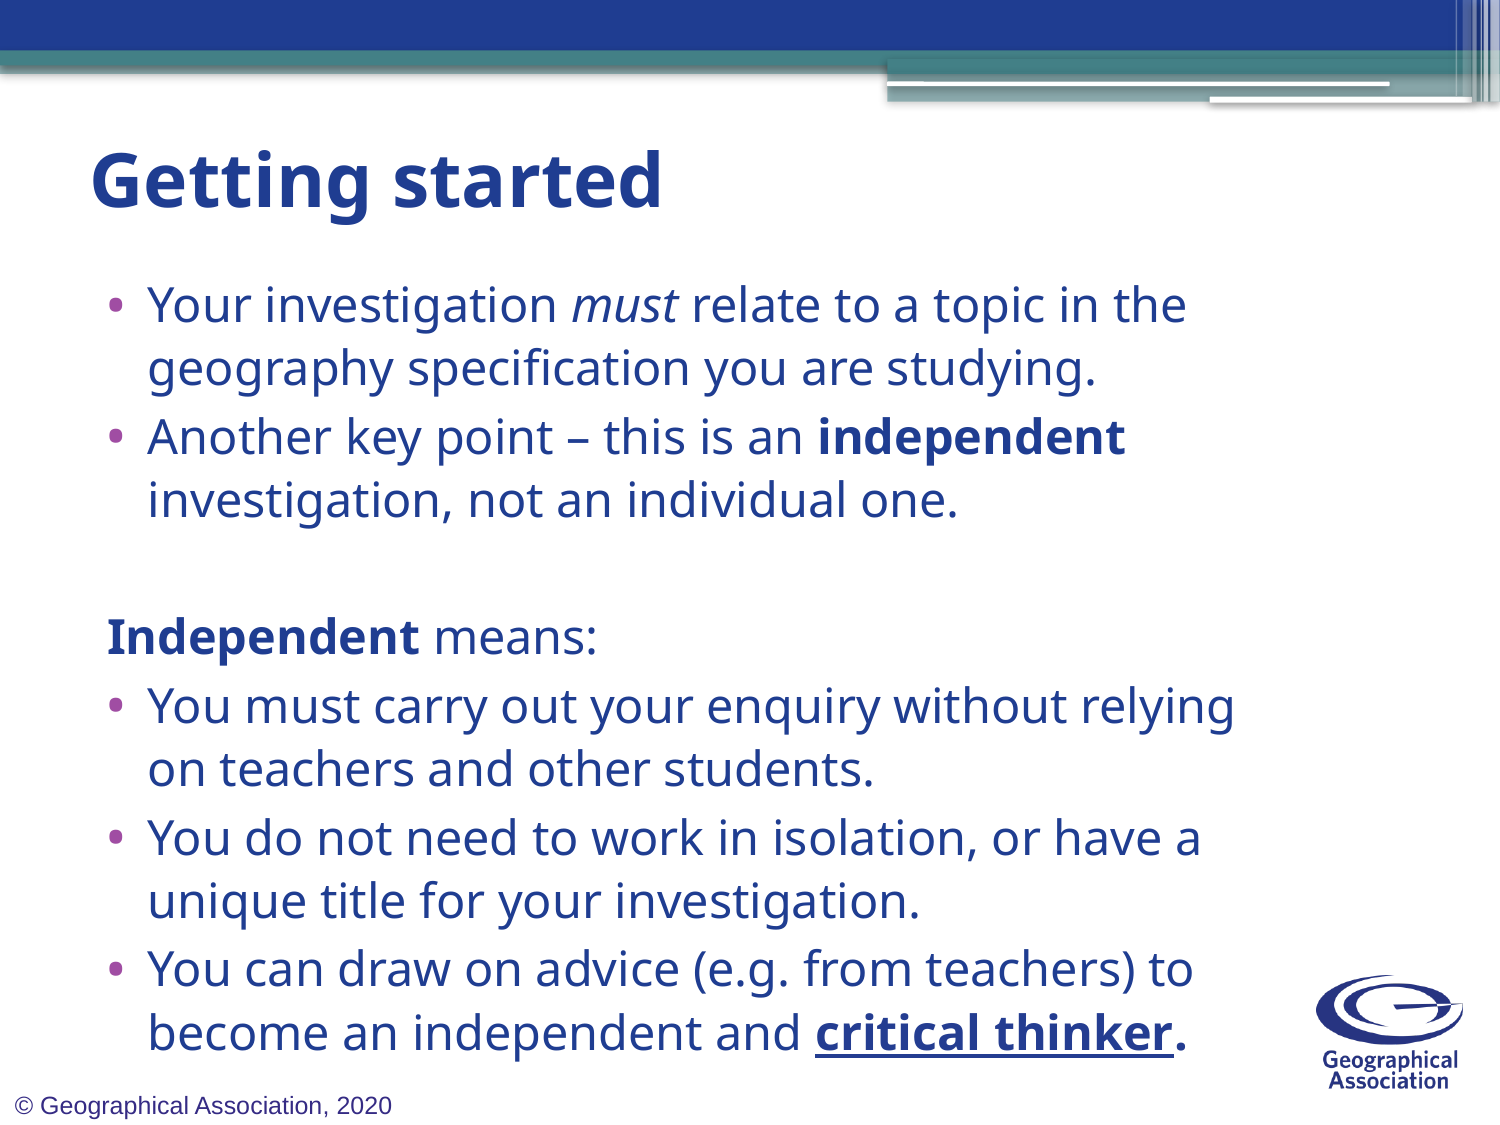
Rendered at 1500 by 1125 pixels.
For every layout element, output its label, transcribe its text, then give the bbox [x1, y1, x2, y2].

title Getting started [75, 90, 1425, 266]
picture [1316, 975, 1463, 1093]
list Your investigation must relate to a topic in the geography specification you are studying. Another key point – this is an independent investigation, not an individual one. Independent means: You must carry out your enquiry without relying on teachers and other students. You do not need to work in isolation, or have a unique title for your investigation. You can draw on advice (e.g. from teachers) to become an independent and critical thinker. [75, 262, 1317, 1083]
text_box © Geographical Association, 2020 [0, 1082, 431, 1125]
